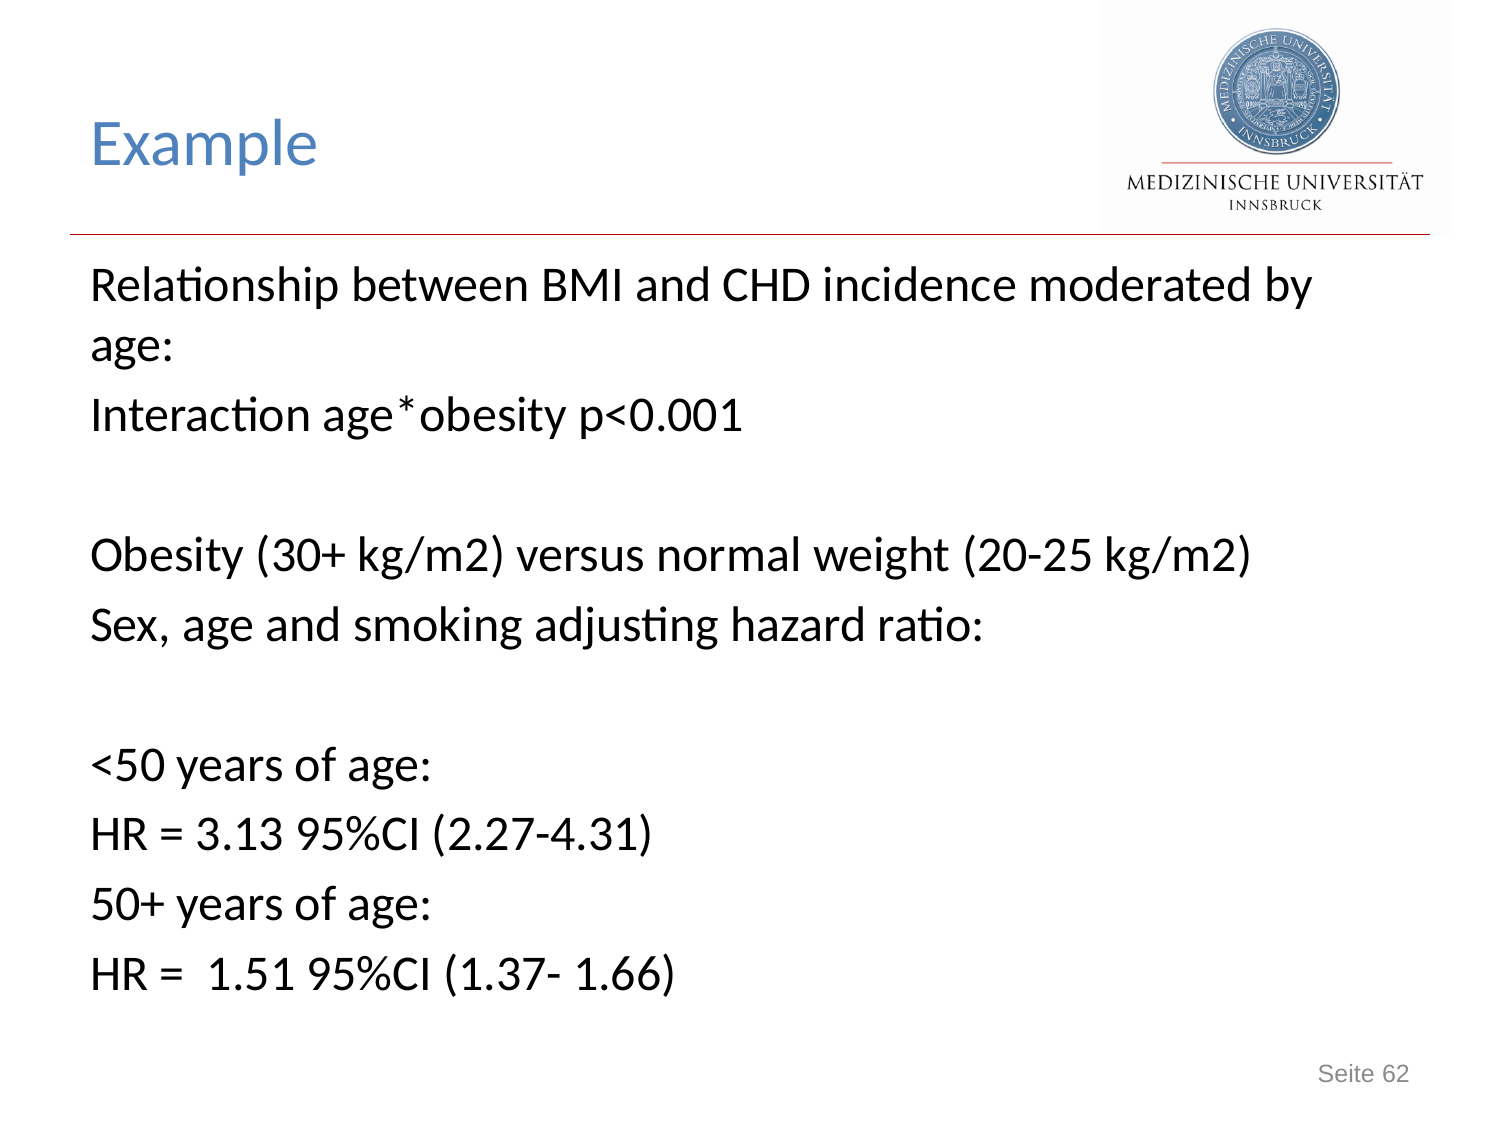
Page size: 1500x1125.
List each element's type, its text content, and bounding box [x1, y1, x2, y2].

title Example [75, 45, 1090, 233]
picture [1098, 0, 1450, 238]
list Relationship between BMI and CHD incidence moderated by age: Interaction age*obesity p<0.001 Obesity (30+ kg/m2) versus normal weight (20-25 kg/m2) Sex, age and smoking adjusting hazard ratio: <50 years of age: HR = 3.13 95%CI (2.27-4.31) 50+ years of age: HR = 1.51 95%CI (1.37- 1.66) [75, 243, 1425, 1024]
slide_number 62 [1074, 1042, 1425, 1103]
